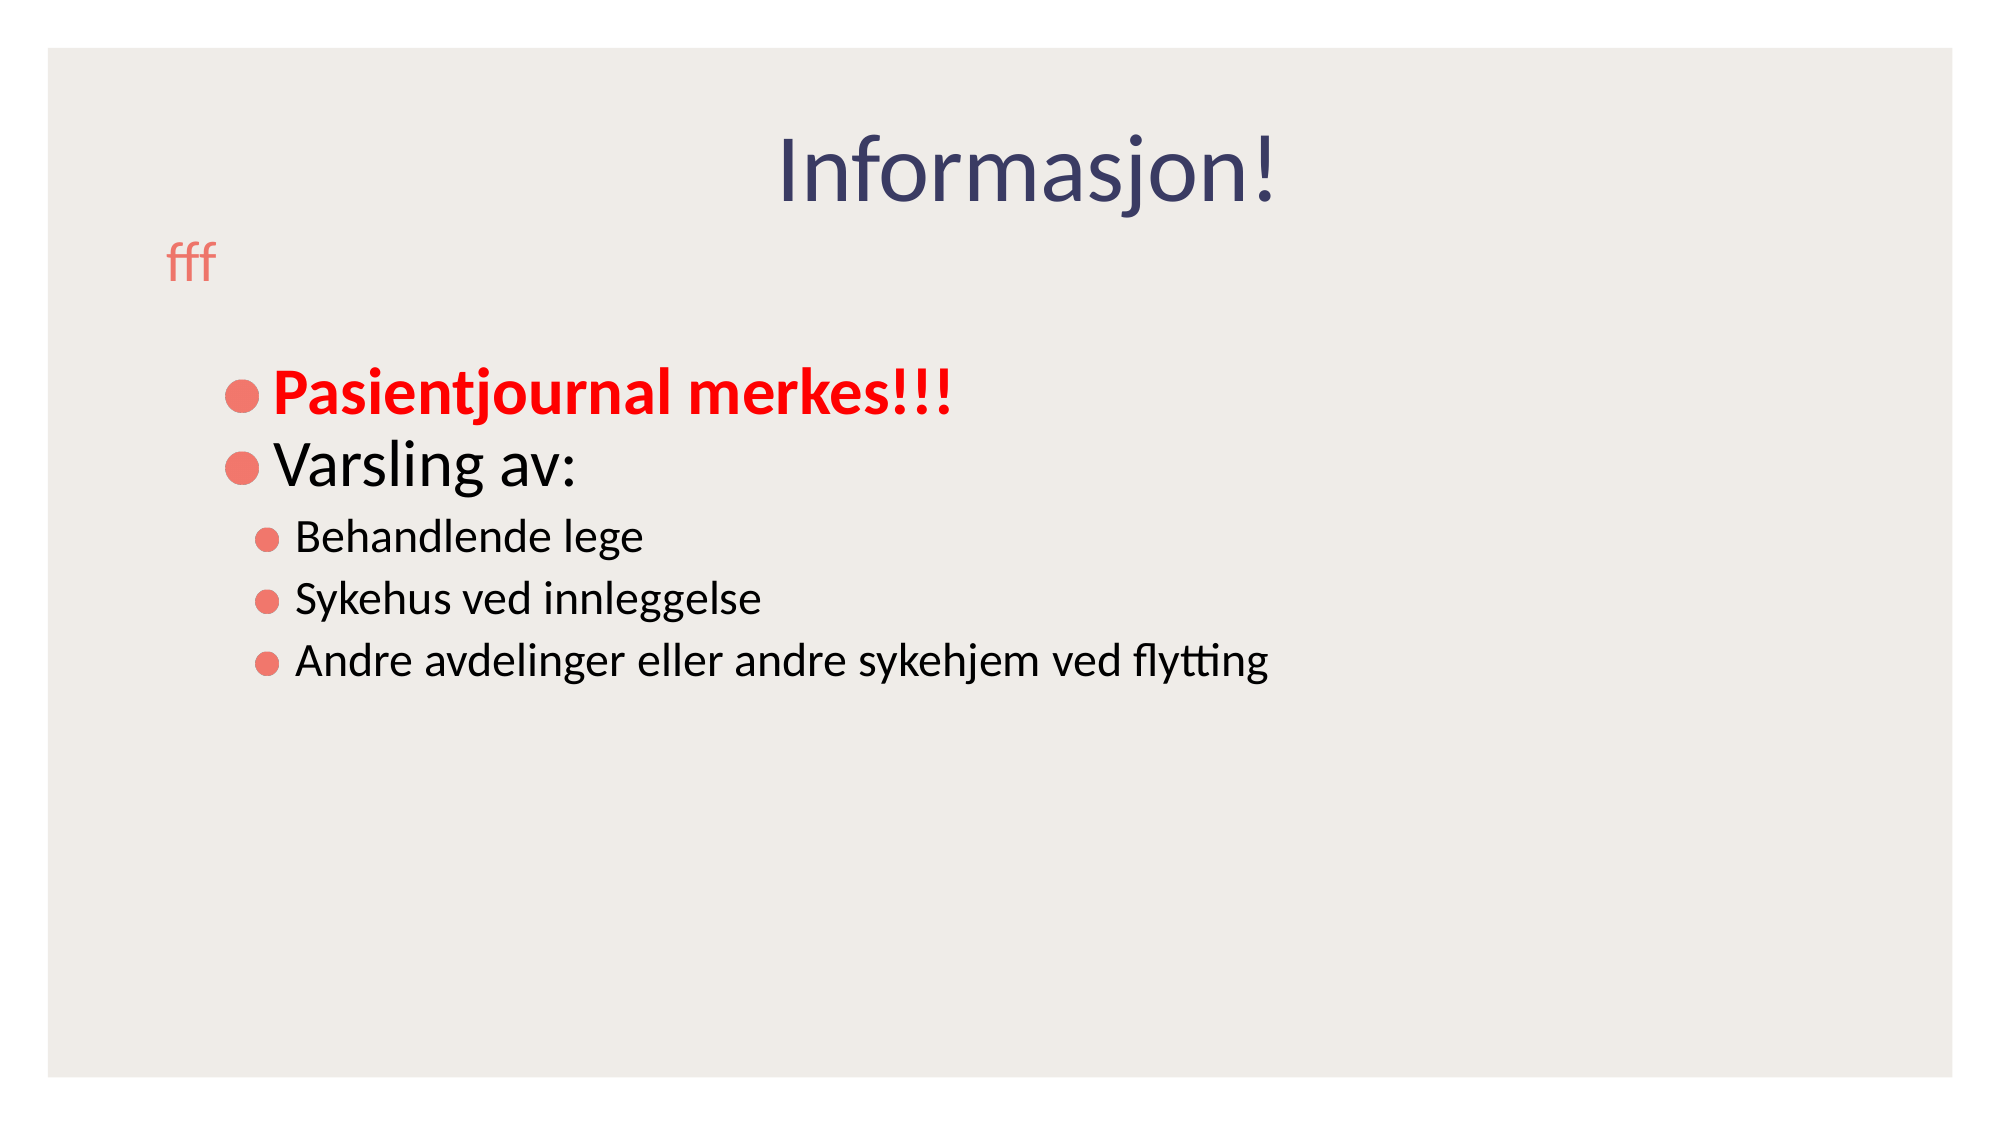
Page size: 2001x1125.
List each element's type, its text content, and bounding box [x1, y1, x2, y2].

list fff [166, 223, 1892, 294]
picture [255, 579, 279, 614]
list Pasientjournal merkes!!! Varsling av: Behandlende lege Sykehus ved innleggelse Andre avdelinger eller andre sykehjem ved flytting [166, 357, 1892, 955]
title Informasjon! [166, 117, 1892, 223]
picture [225, 437, 259, 485]
picture [255, 517, 279, 552]
picture [225, 365, 259, 413]
picture [255, 641, 279, 676]
